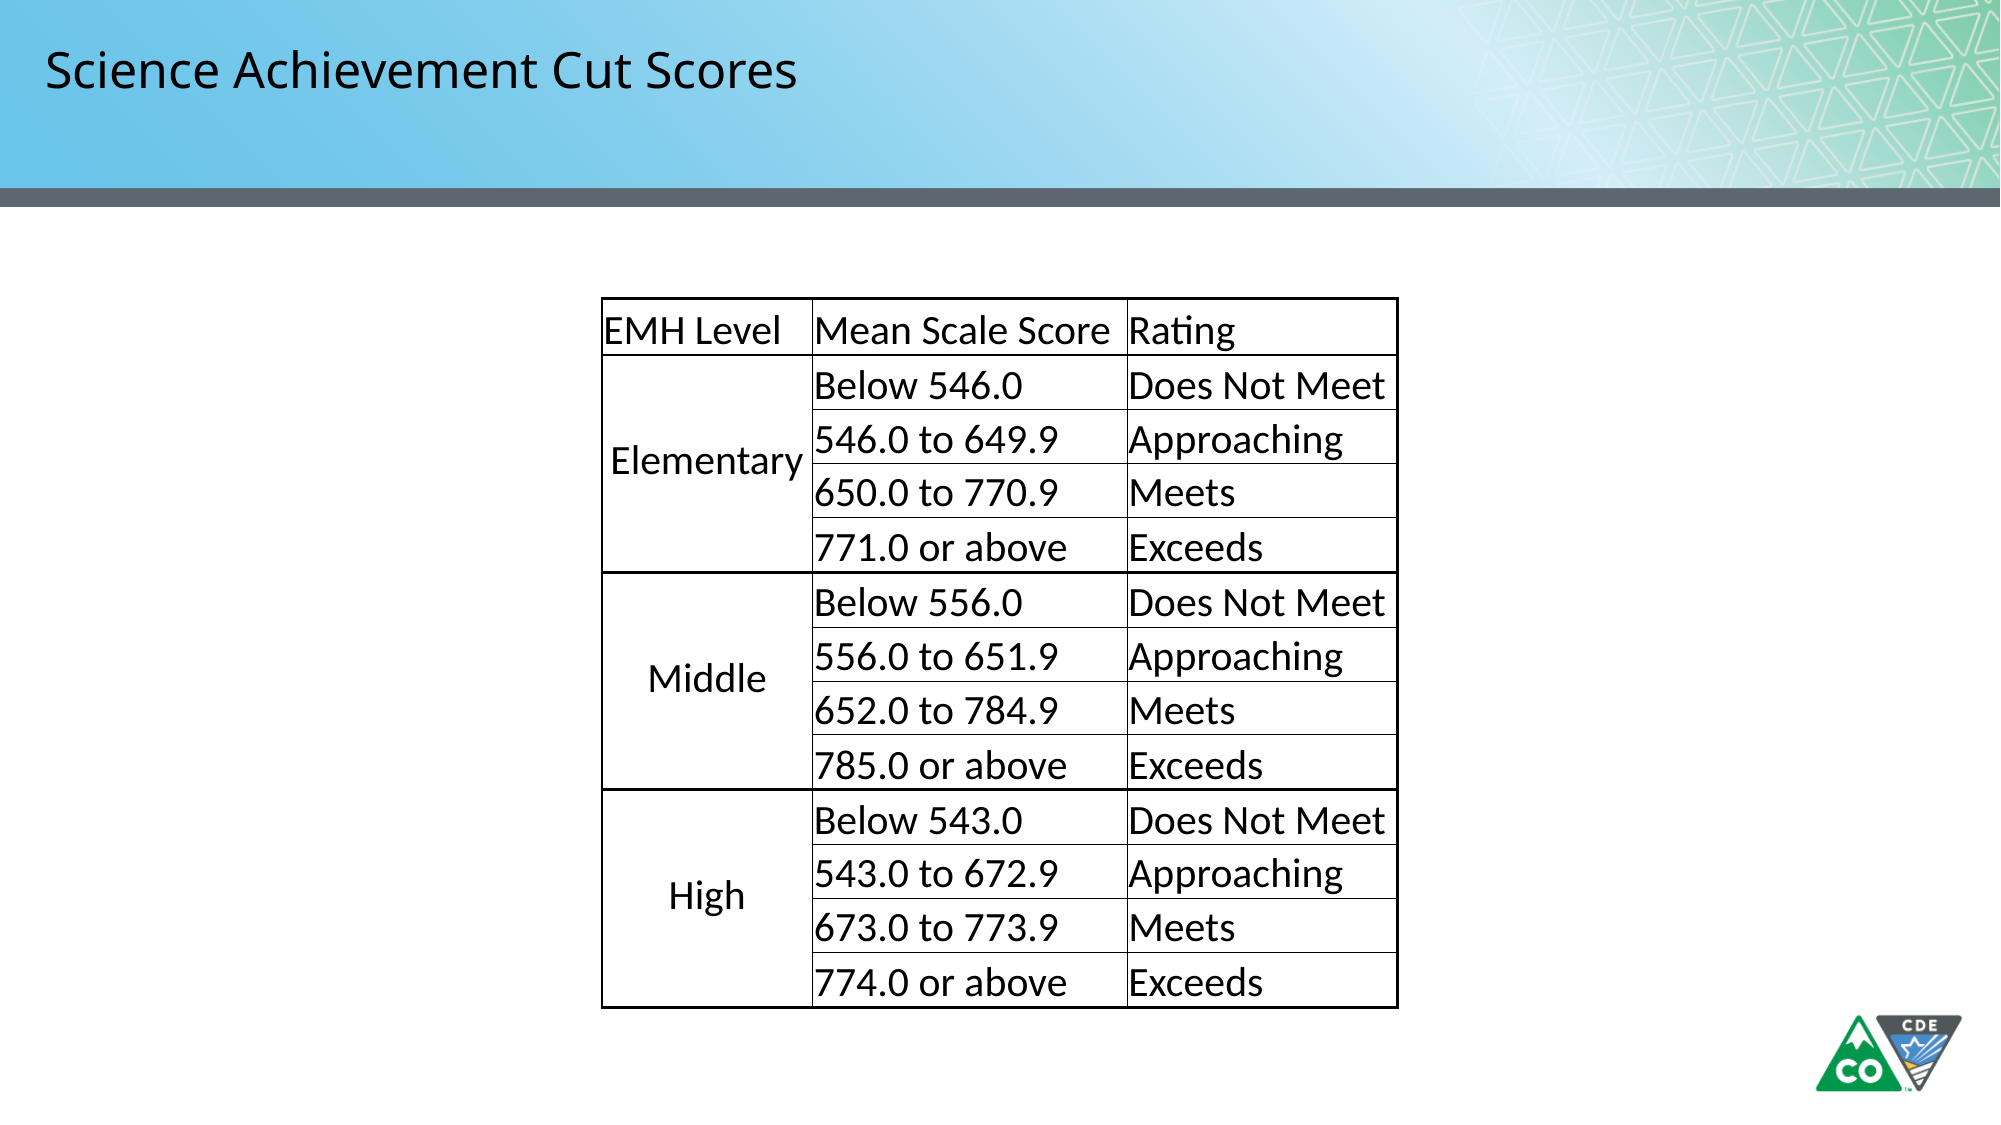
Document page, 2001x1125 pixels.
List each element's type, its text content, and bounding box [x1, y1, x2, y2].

table_cell Approaching [1128, 628, 1396, 681]
table_cell Exceeds [1128, 518, 1396, 571]
table_cell 774.0 or above [813, 953, 1127, 1006]
table_cell 650.0 to 770.9 [813, 464, 1127, 517]
table_header EMH Level [603, 300, 812, 354]
table_cell Approaching [1128, 410, 1396, 463]
table_cell Middle [603, 574, 812, 788]
table_cell High [603, 791, 812, 1006]
table_cell Does Not Meet [1128, 356, 1396, 409]
table_header Mean Scale Score [813, 300, 1127, 354]
table_cell Below 546.0 [813, 356, 1127, 409]
table_header Rating [1128, 300, 1396, 354]
table_cell Does Not Meet [1128, 574, 1396, 627]
table_cell 673.0 to 773.9 [813, 899, 1127, 952]
picture [0, 0, 2000, 207]
table_cell 771.0 or above [813, 518, 1127, 571]
table_cell Below 556.0 [813, 574, 1127, 627]
picture [1803, 1006, 1972, 1099]
table_cell Below 543.0 [813, 791, 1127, 844]
table_cell 785.0 or above [813, 735, 1127, 788]
table_cell Approaching [1128, 845, 1396, 898]
table_cell Meets [1128, 682, 1396, 734]
table_cell Exceeds [1128, 953, 1396, 1006]
table_cell Meets [1128, 899, 1396, 952]
table_cell Meets [1128, 464, 1396, 517]
table_cell 652.0 to 784.9 [813, 682, 1127, 734]
table_cell Exceeds [1128, 735, 1396, 788]
table_cell Does Not Meet [1128, 791, 1396, 844]
table_cell 546.0 to 649.9 [813, 410, 1127, 463]
table_cell 556.0 to 651.9 [813, 628, 1127, 681]
title Science Achievement Cut Scores [45, 45, 1000, 162]
table_cell 543.0 to 672.9 [813, 845, 1127, 898]
table_cell Elementary [603, 356, 812, 571]
